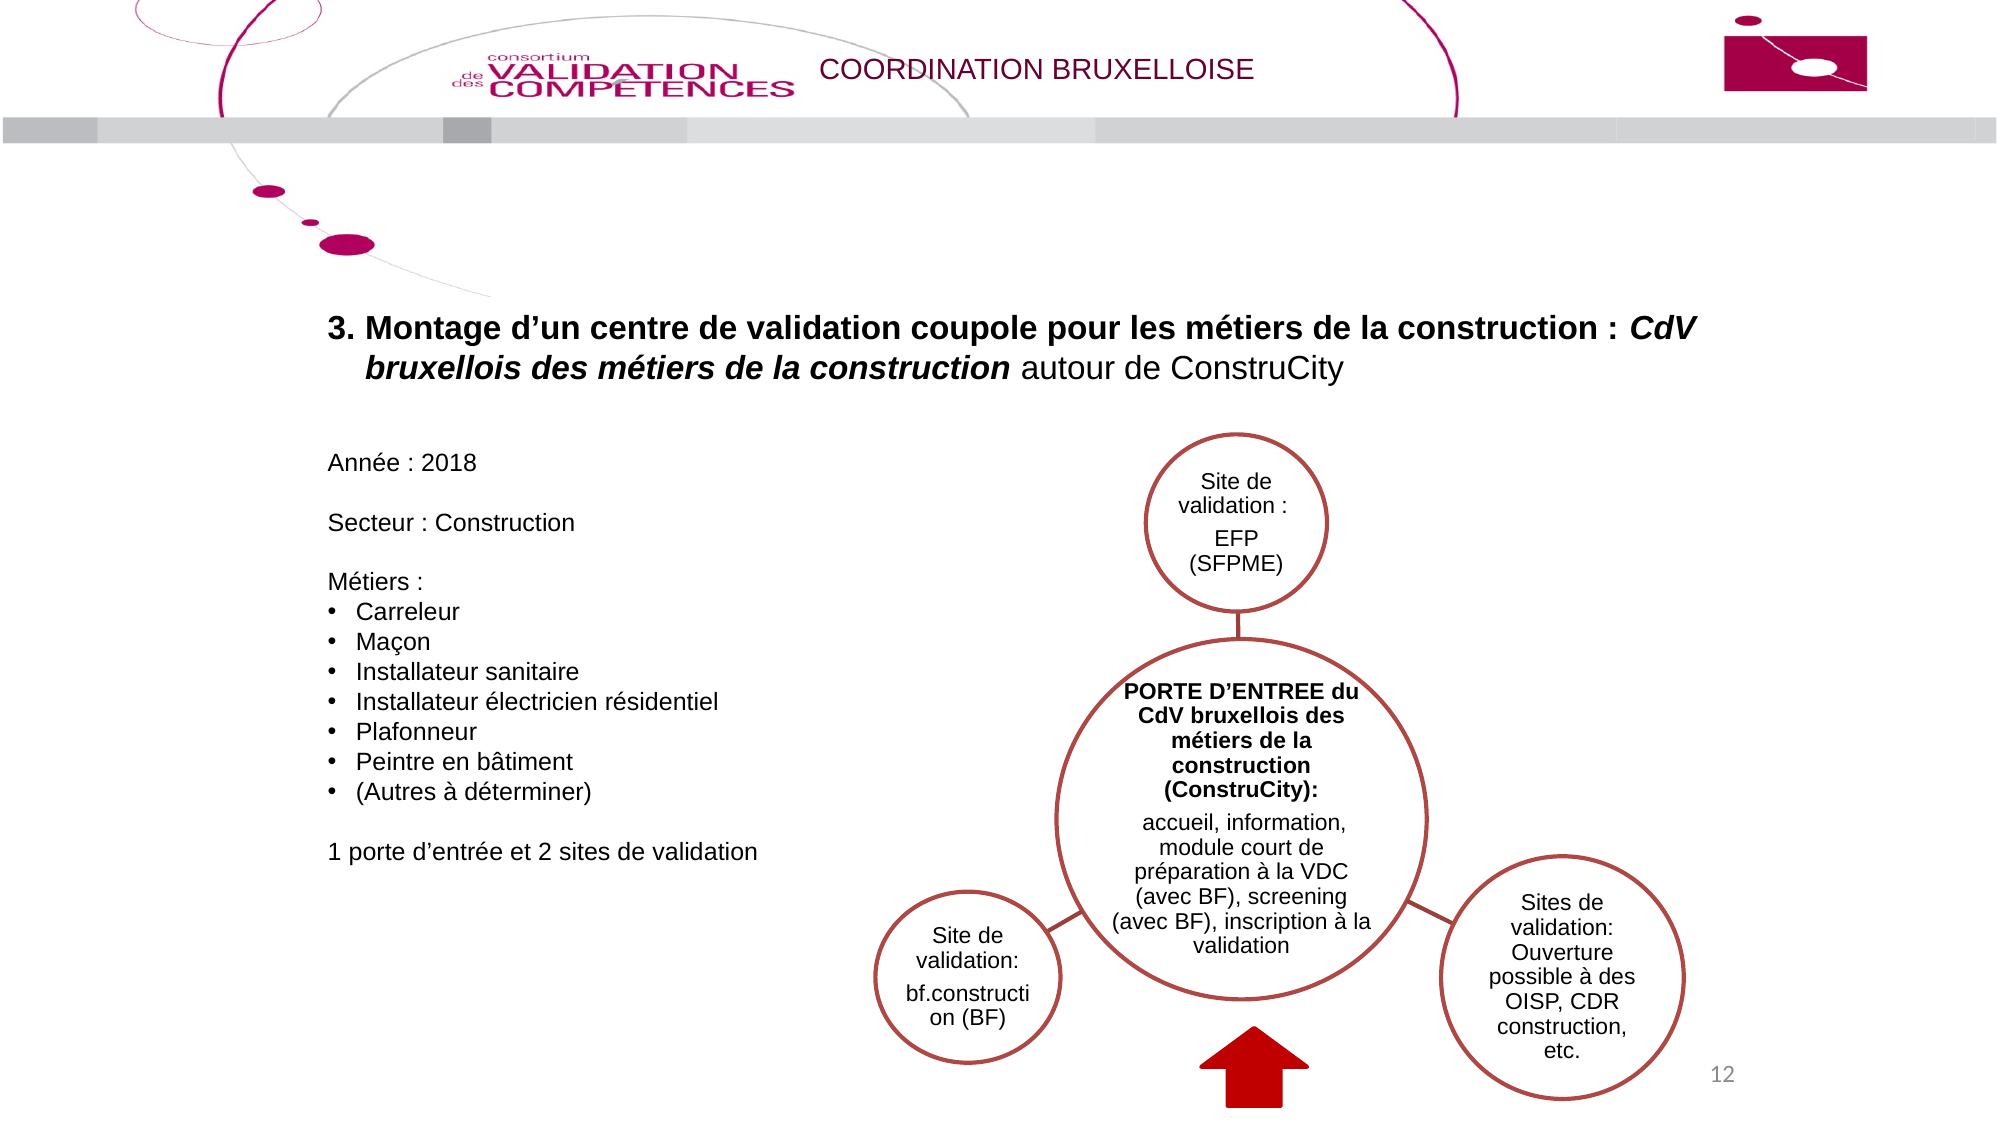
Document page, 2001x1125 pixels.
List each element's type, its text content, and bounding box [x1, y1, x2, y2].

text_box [755, 395, 1757, 1118]
text_box Montage d’un centre de validation coupole pour les métiers de la construction : CdV bruxellois des métiers de la construction autour de ConstruCity Année : 2018 Secteur : Construction Métiers : Carreleur Maçon Installateur sanitaire Installateur électricien résidentiel Plafonneur Peintre en bâtiment (Autres à déterminer) 1 porte d’entrée et 2 sites de validation [312, 299, 1721, 873]
picture [2, 0, 1997, 324]
